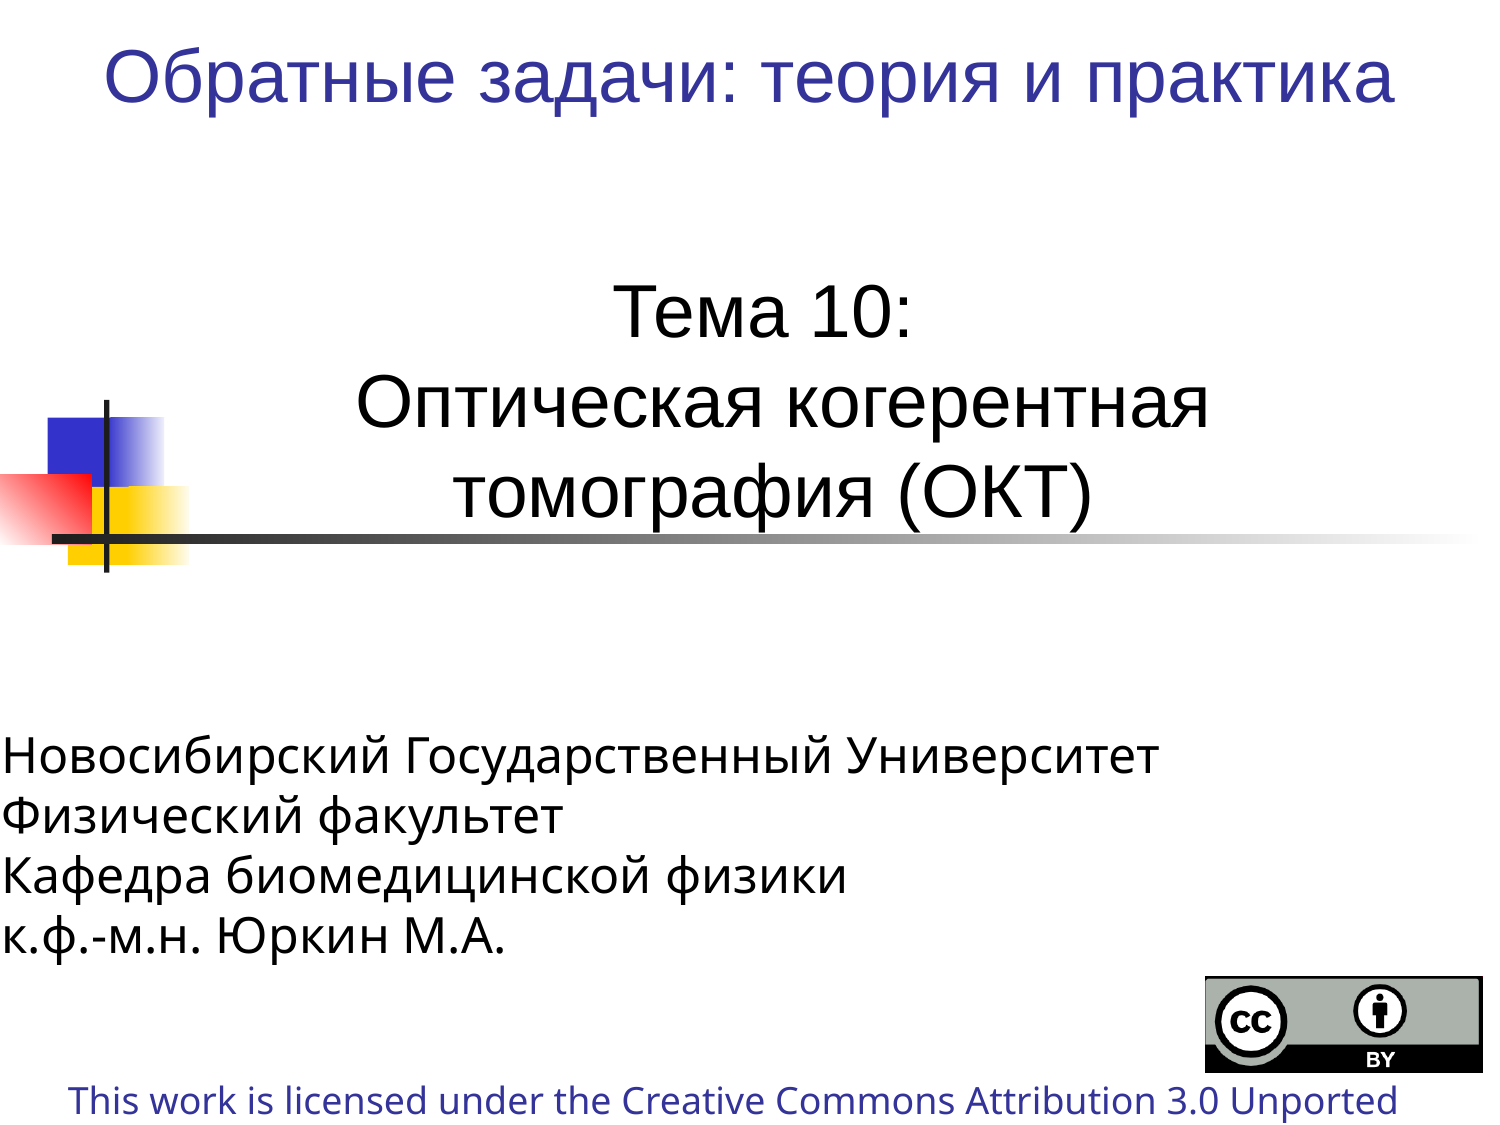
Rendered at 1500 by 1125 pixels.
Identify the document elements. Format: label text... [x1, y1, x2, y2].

title Обратные задачи: теория и практика [0, 0, 1500, 126]
text_box Новосибирский Государственный Университет Физический факультет Кафедра биомедицинской физики к.ф.-м.н. Юркин М.А. [0, 716, 1176, 971]
text_box This work is licensed under the Creative Commons Attribution 3.0 Unported License. [53, 1069, 1494, 1125]
subtitle Тема 10: Оптическая когерентная томография (ОКТ) [135, 255, 1412, 445]
picture [1204, 975, 1483, 1074]
